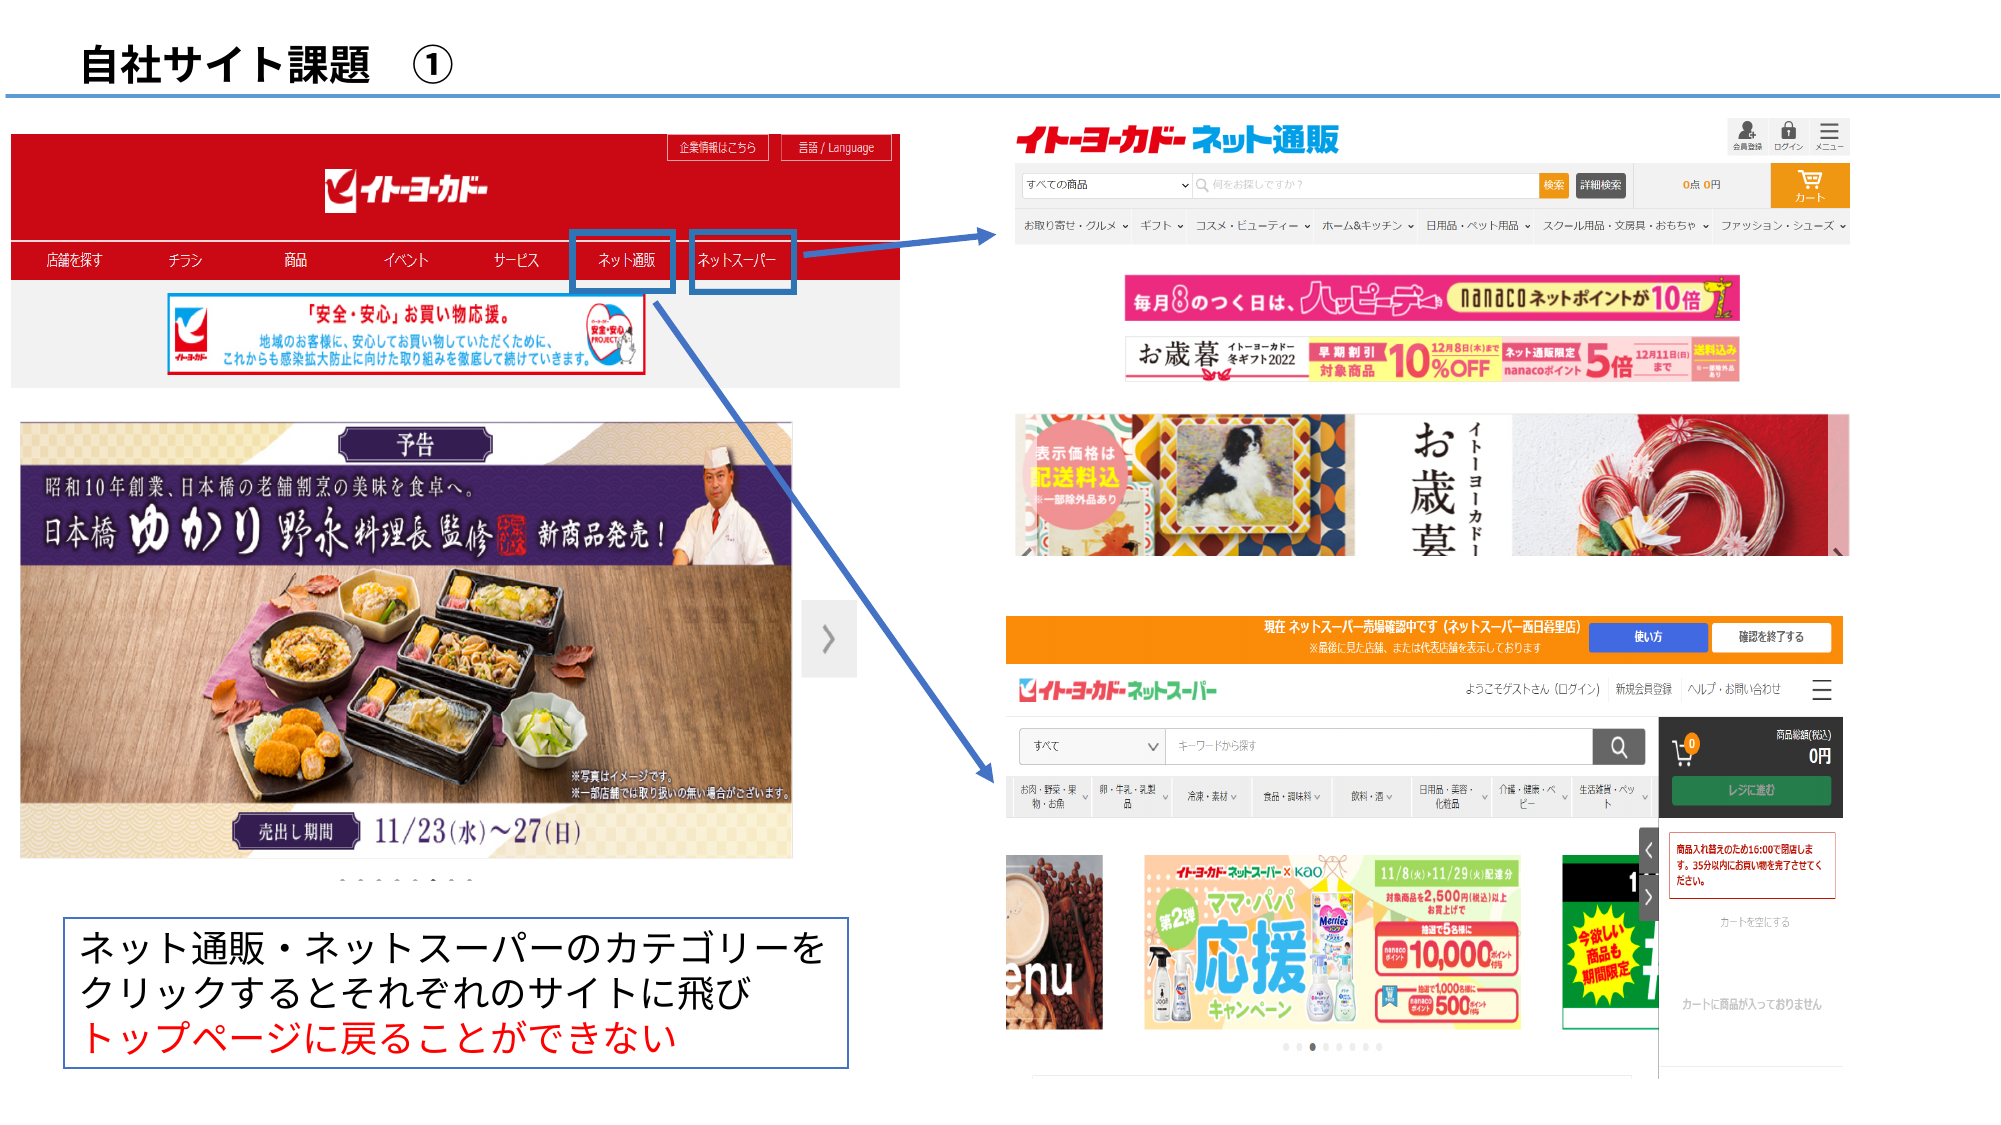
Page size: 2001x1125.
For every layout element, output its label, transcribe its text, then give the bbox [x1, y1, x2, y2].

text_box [803, 234, 997, 255]
picture [5, 94, 2000, 98]
picture [1005, 616, 1843, 1079]
text_box ネット通販・ネットスーパーのカテゴリーをクリックするとそれぞれのサイトに飛び トップページに戻ることができない [63, 917, 849, 1069]
picture [969, 118, 1859, 556]
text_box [655, 302, 994, 784]
text_box 自社サイト課題 ① [63, 31, 1064, 94]
picture [11, 134, 900, 881]
